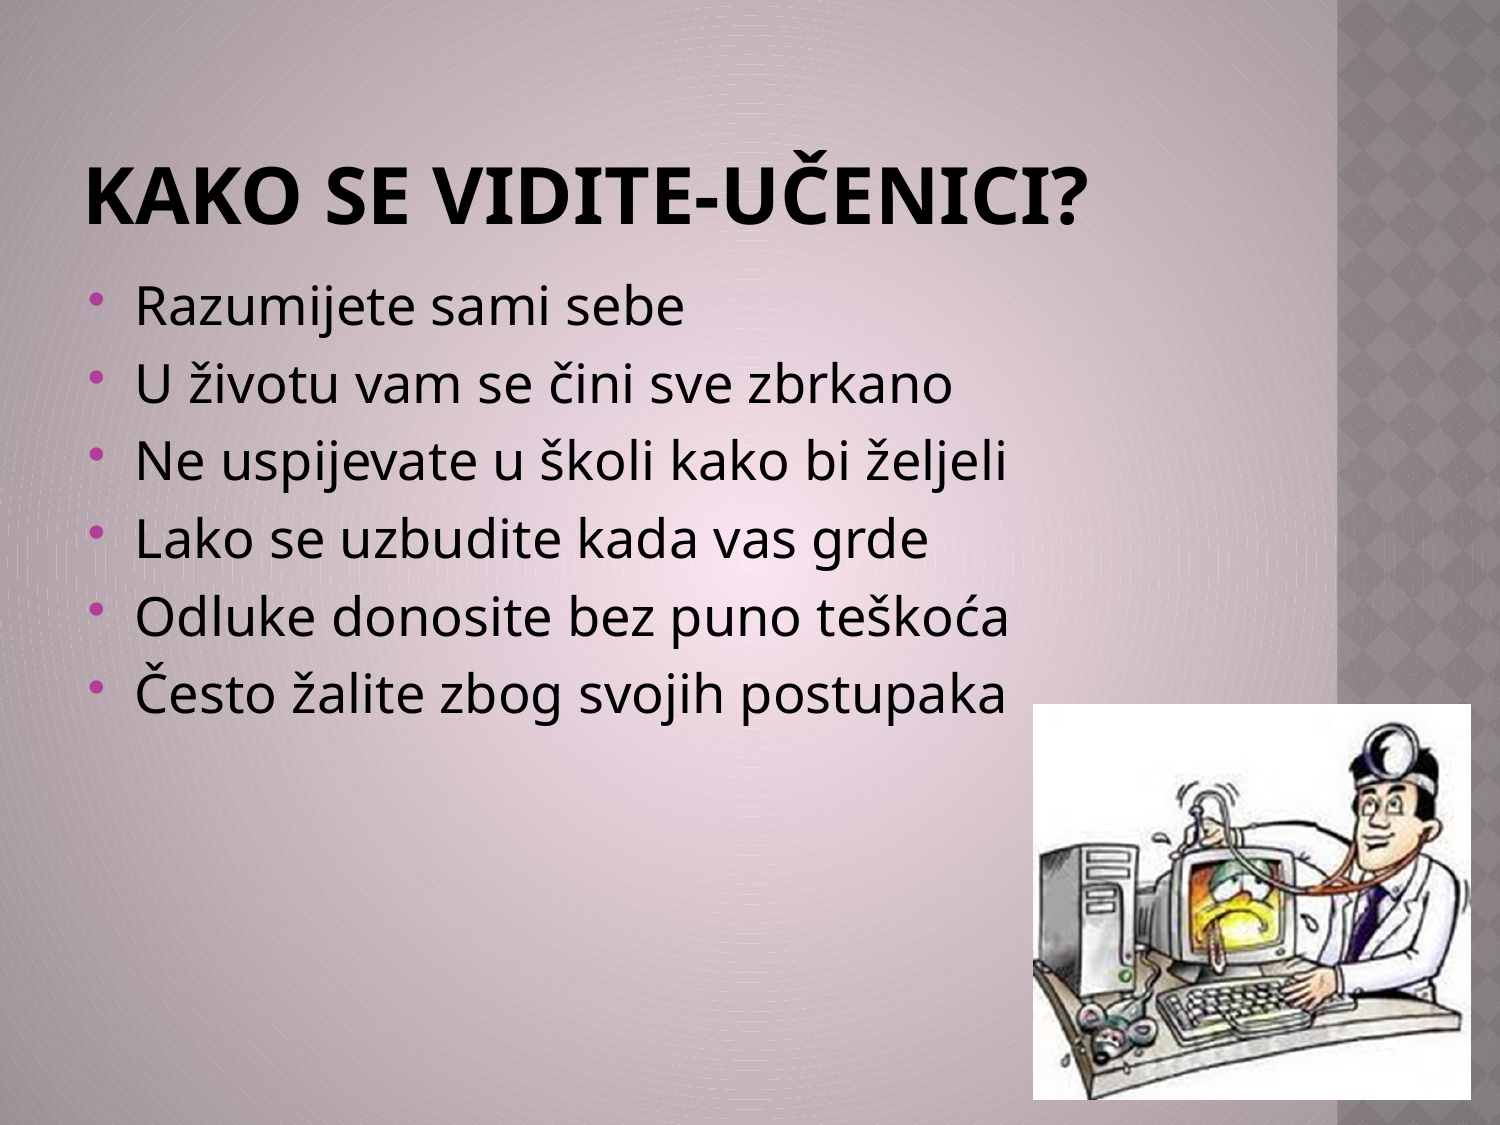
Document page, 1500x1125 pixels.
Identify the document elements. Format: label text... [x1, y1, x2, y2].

title Kako se vidite-UČENICI? [75, 52, 1263, 240]
picture [1033, 703, 1471, 1100]
list Razumijete sami sebe U životu vam se čini sve zbrkano Ne uspijevate u školi kako bi željeli Lako se uzbudite kada vas grde Odluke donosite bez puno teškoća Često žalite zbog svojih postupaka [75, 264, 1263, 1059]
